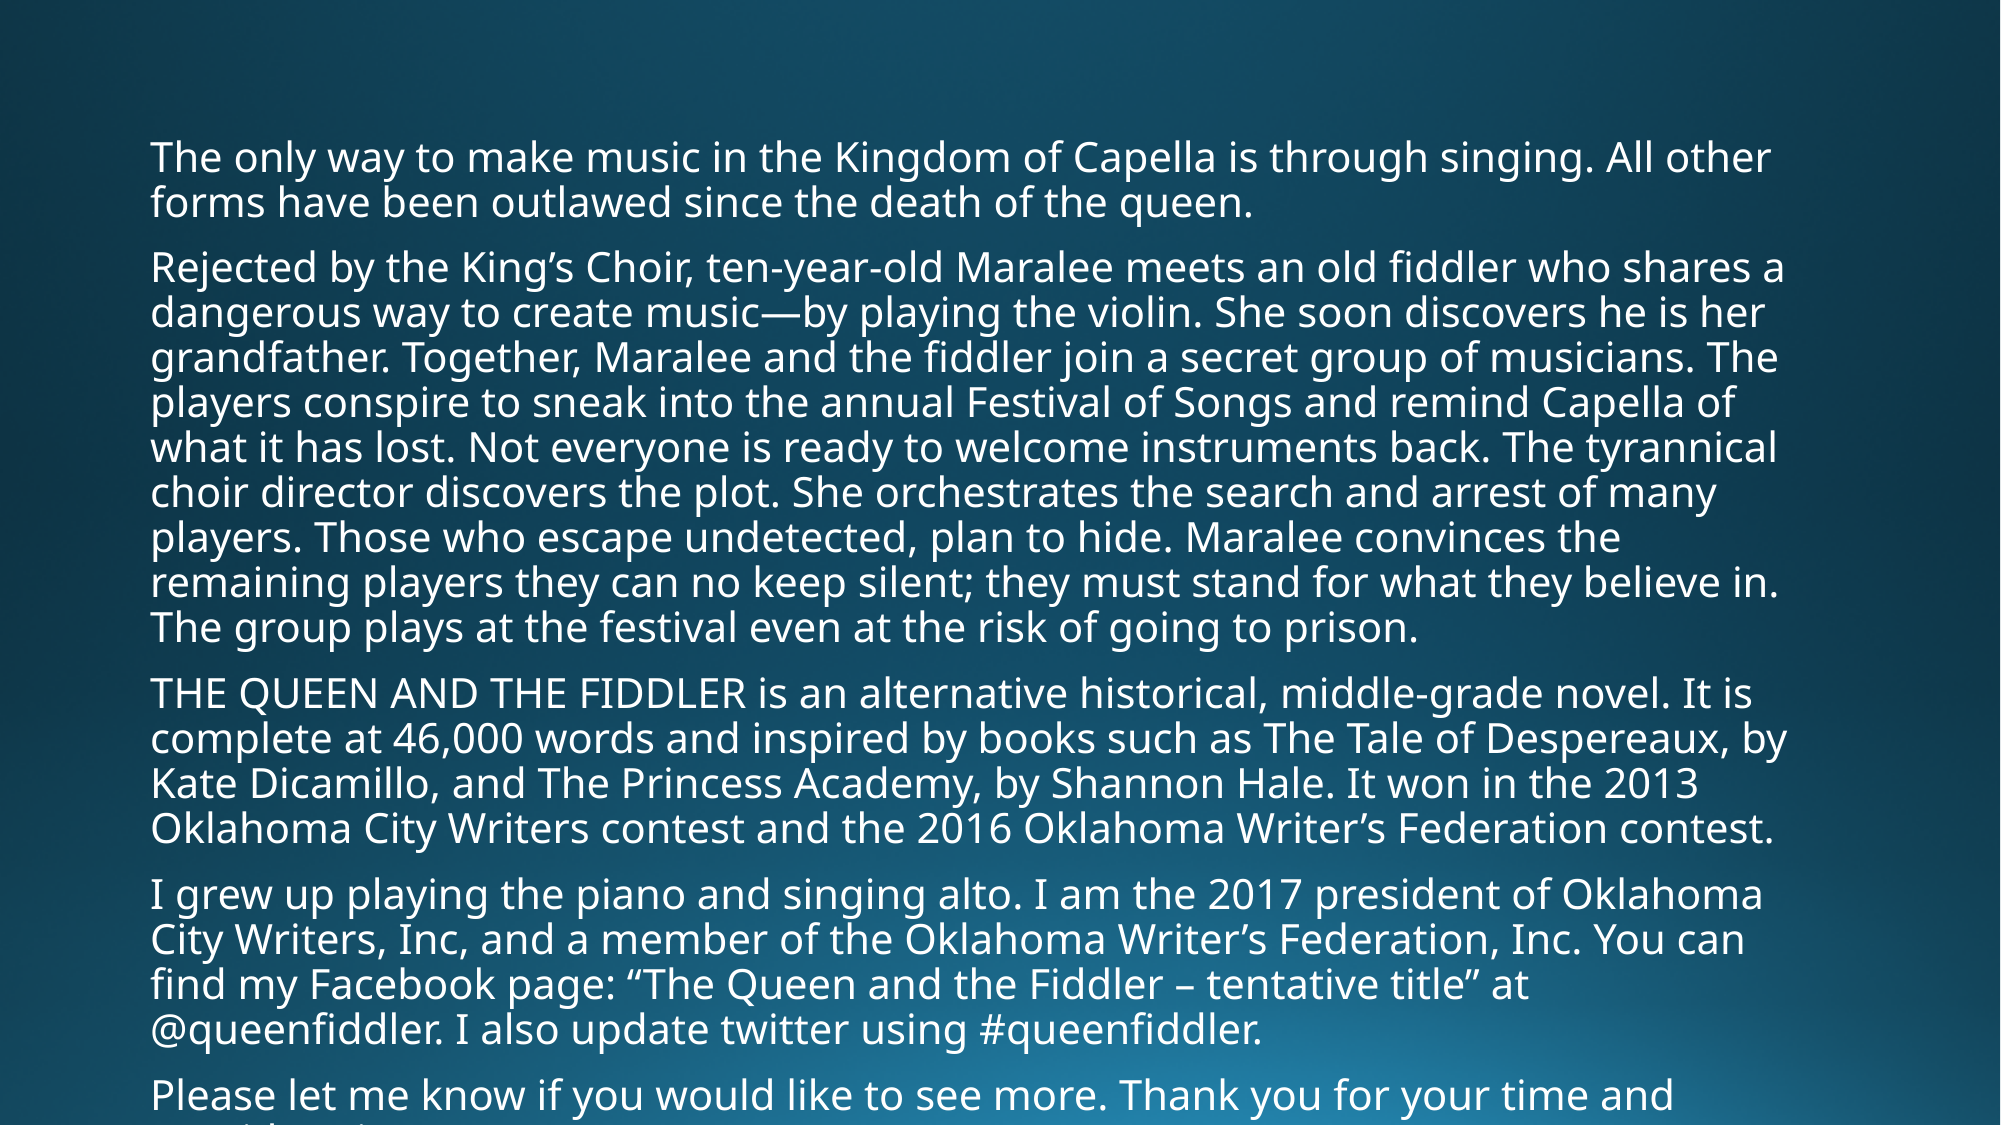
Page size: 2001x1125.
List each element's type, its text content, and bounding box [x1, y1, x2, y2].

list The only way to make music in the Kingdom of Capella is through singing. All other forms have been outlawed since the death of the queen. Rejected by the King’s Choir, ten-year-old Maralee meets an old fiddler who shares a dangerous way to create music—by playing the violin. She soon discovers he is her grandfather. Together, Maralee and the fiddler join a secret group of musicians. The players conspire to sneak into the annual Festival of Songs and remind Capella of what it has lost. Not everyone is ready to welcome instruments back. The tyrannical choir director discovers the plot. She orchestrates the search and arrest of many players. Those who escape undetected, plan to hide. Maralee convinces the remaining players they can no keep silent; they must stand for what they believe in. The group plays at the festival even at the risk of going to prison. THE QUEEN AND THE FIDDLER is an alternative historical, middle-grade novel. It is complete at 46,000 words and inspired by books such as The Tale of Despereaux, by Kate Dicamillo, and The Princess Academy, by Shannon Hale. It won in the 2013 Oklahoma City Writers contest and the 2016 Oklahoma Writer’s Federation contest. I grew up playing the piano and singing alto. I am the 2017 president of Oklahoma City Writers, Inc, and a member of the Oklahoma Writer’s Federation, Inc. You can find my Facebook page: “The Queen and the Fiddler – tentative title” at @queenfiddler. I also update twitter using #queenfiddler. Please let me know if you would like to see more. Thank you for your time and consideration. [135, 128, 1814, 843]
picture [0, 0, 2001, 1125]
